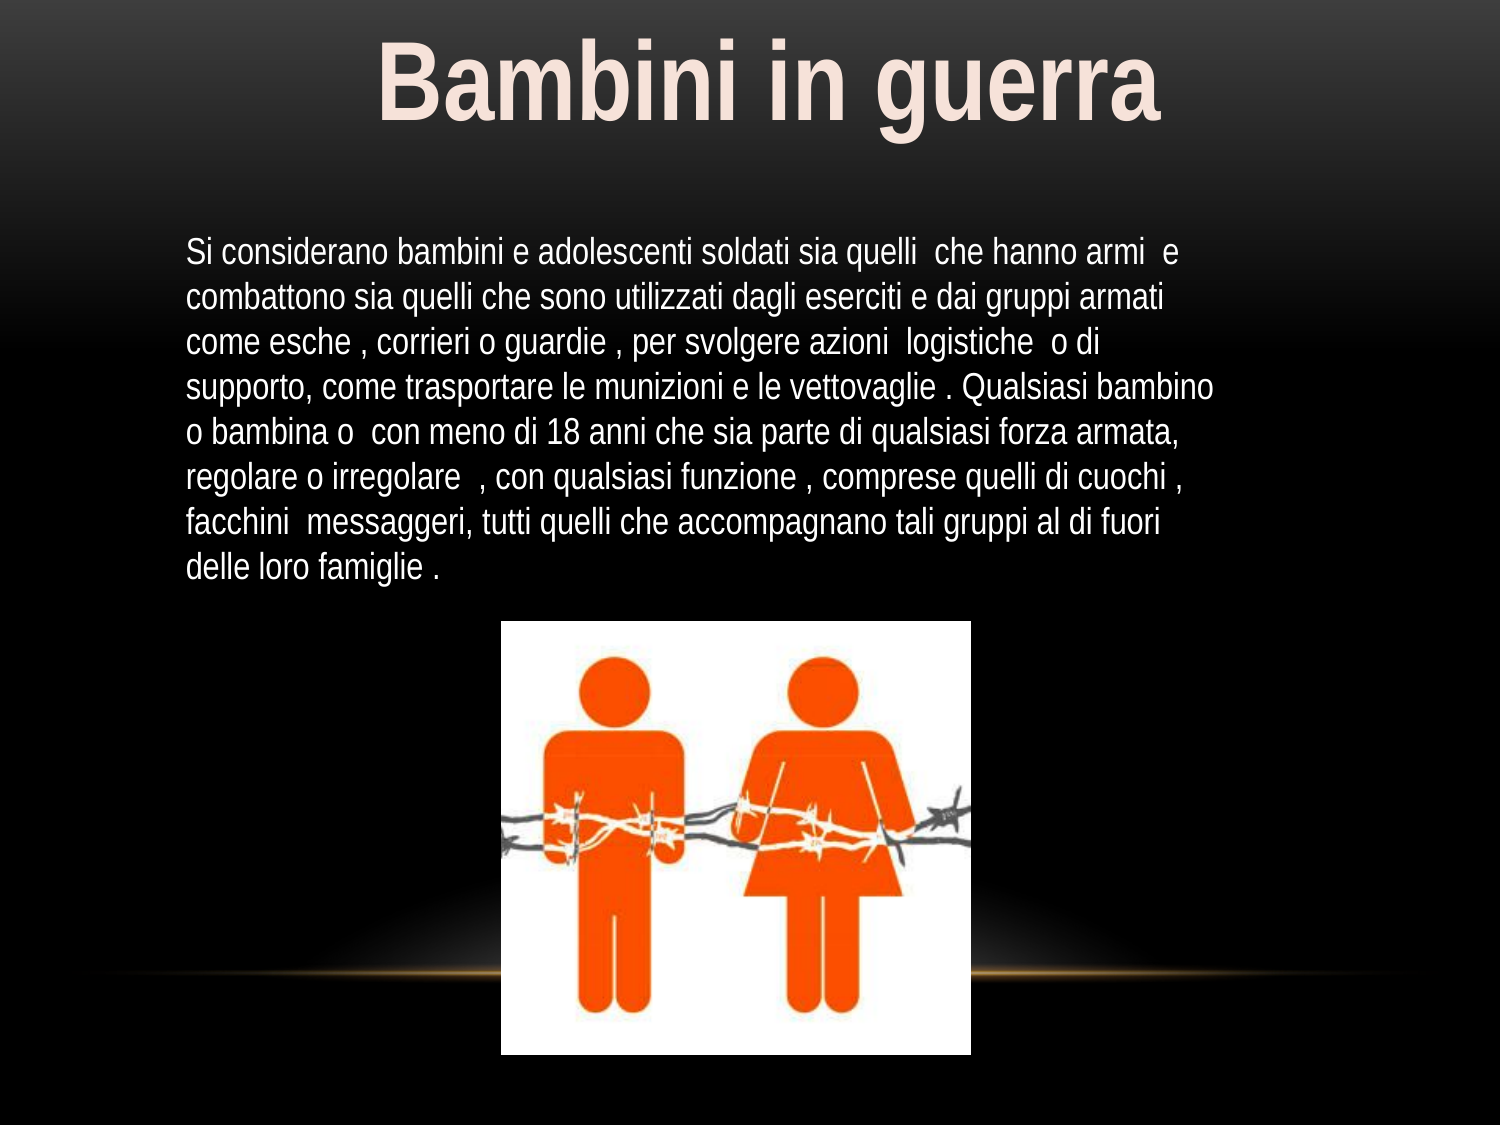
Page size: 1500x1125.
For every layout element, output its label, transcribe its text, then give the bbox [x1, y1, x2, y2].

text_box Si considerano bambini e adolescenti soldati sia quelli che hanno armi e combattono sia quelli che sono utilizzati dagli eserciti e dai gruppi armati come esche , corrieri o guardie , per svolgere azioni logistiche o di supporto, come trasportare le munizioni e le vettovaglie . Qualsiasi bambino o bambina o con meno di 18 anni che sia parte di qualsiasi forza armata, regolare o irregolare , con qualsiasi funzione , comprese quelli di cuochi , facchini messaggeri, tutti quelli che accompagnano tali gruppi al di fuori delle loro famiglie . [171, 219, 1247, 595]
picture [0, 0, 1500, 1125]
text_box Bambini in guerra [361, 0, 1176, 150]
